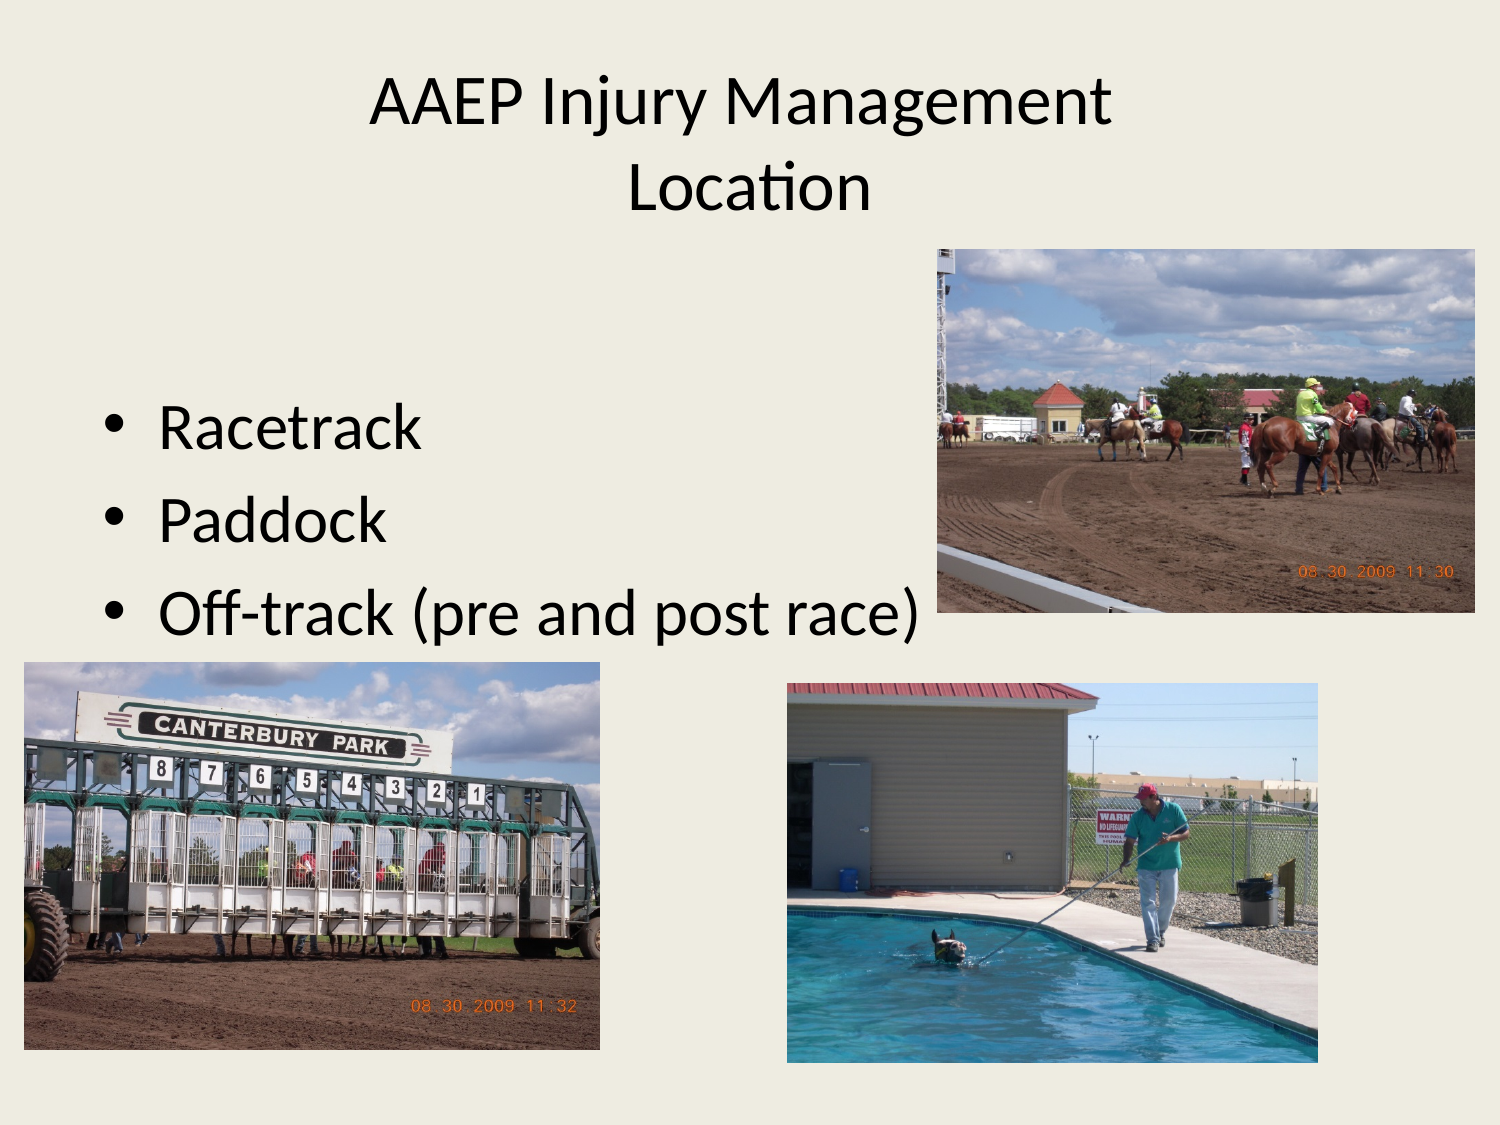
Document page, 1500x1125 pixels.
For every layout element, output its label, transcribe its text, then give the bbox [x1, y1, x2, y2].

picture [937, 249, 1476, 613]
title AAEP Injury Management Location [75, 45, 1425, 233]
picture [787, 683, 1319, 1063]
picture [24, 662, 601, 1051]
list Racetrack Paddock Off-track (pre and post race) [87, 375, 1438, 1005]
